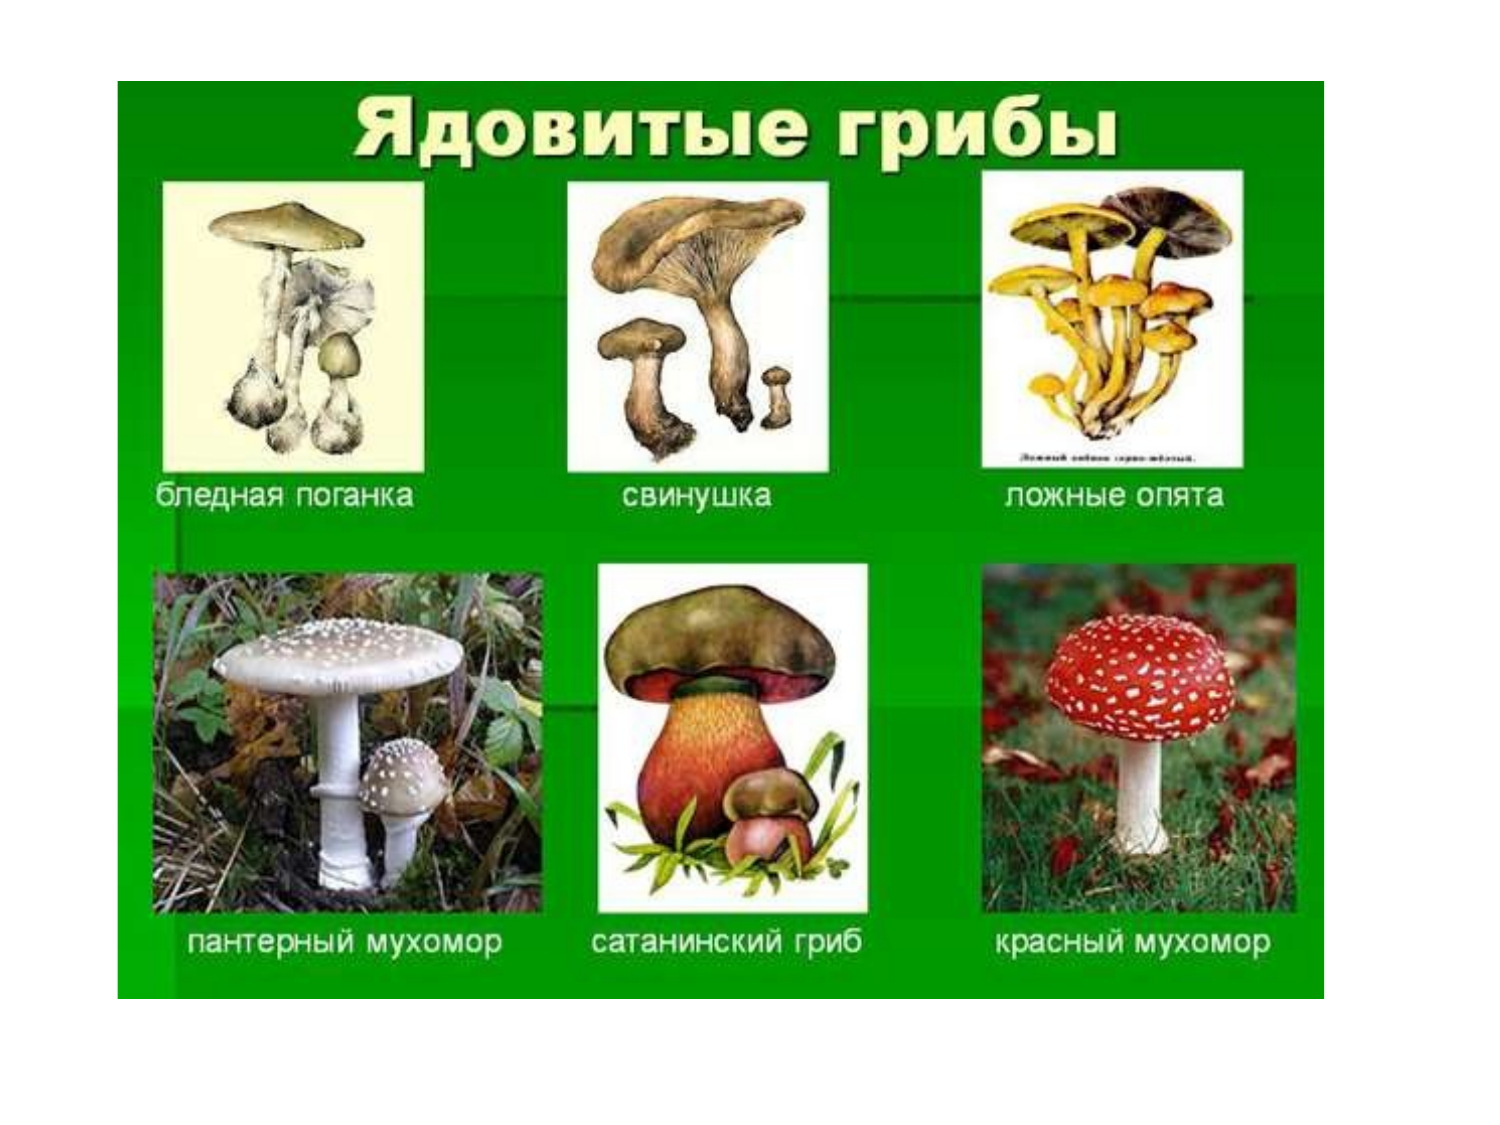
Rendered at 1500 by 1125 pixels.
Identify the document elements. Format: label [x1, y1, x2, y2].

text_box [117, 81, 1325, 999]
